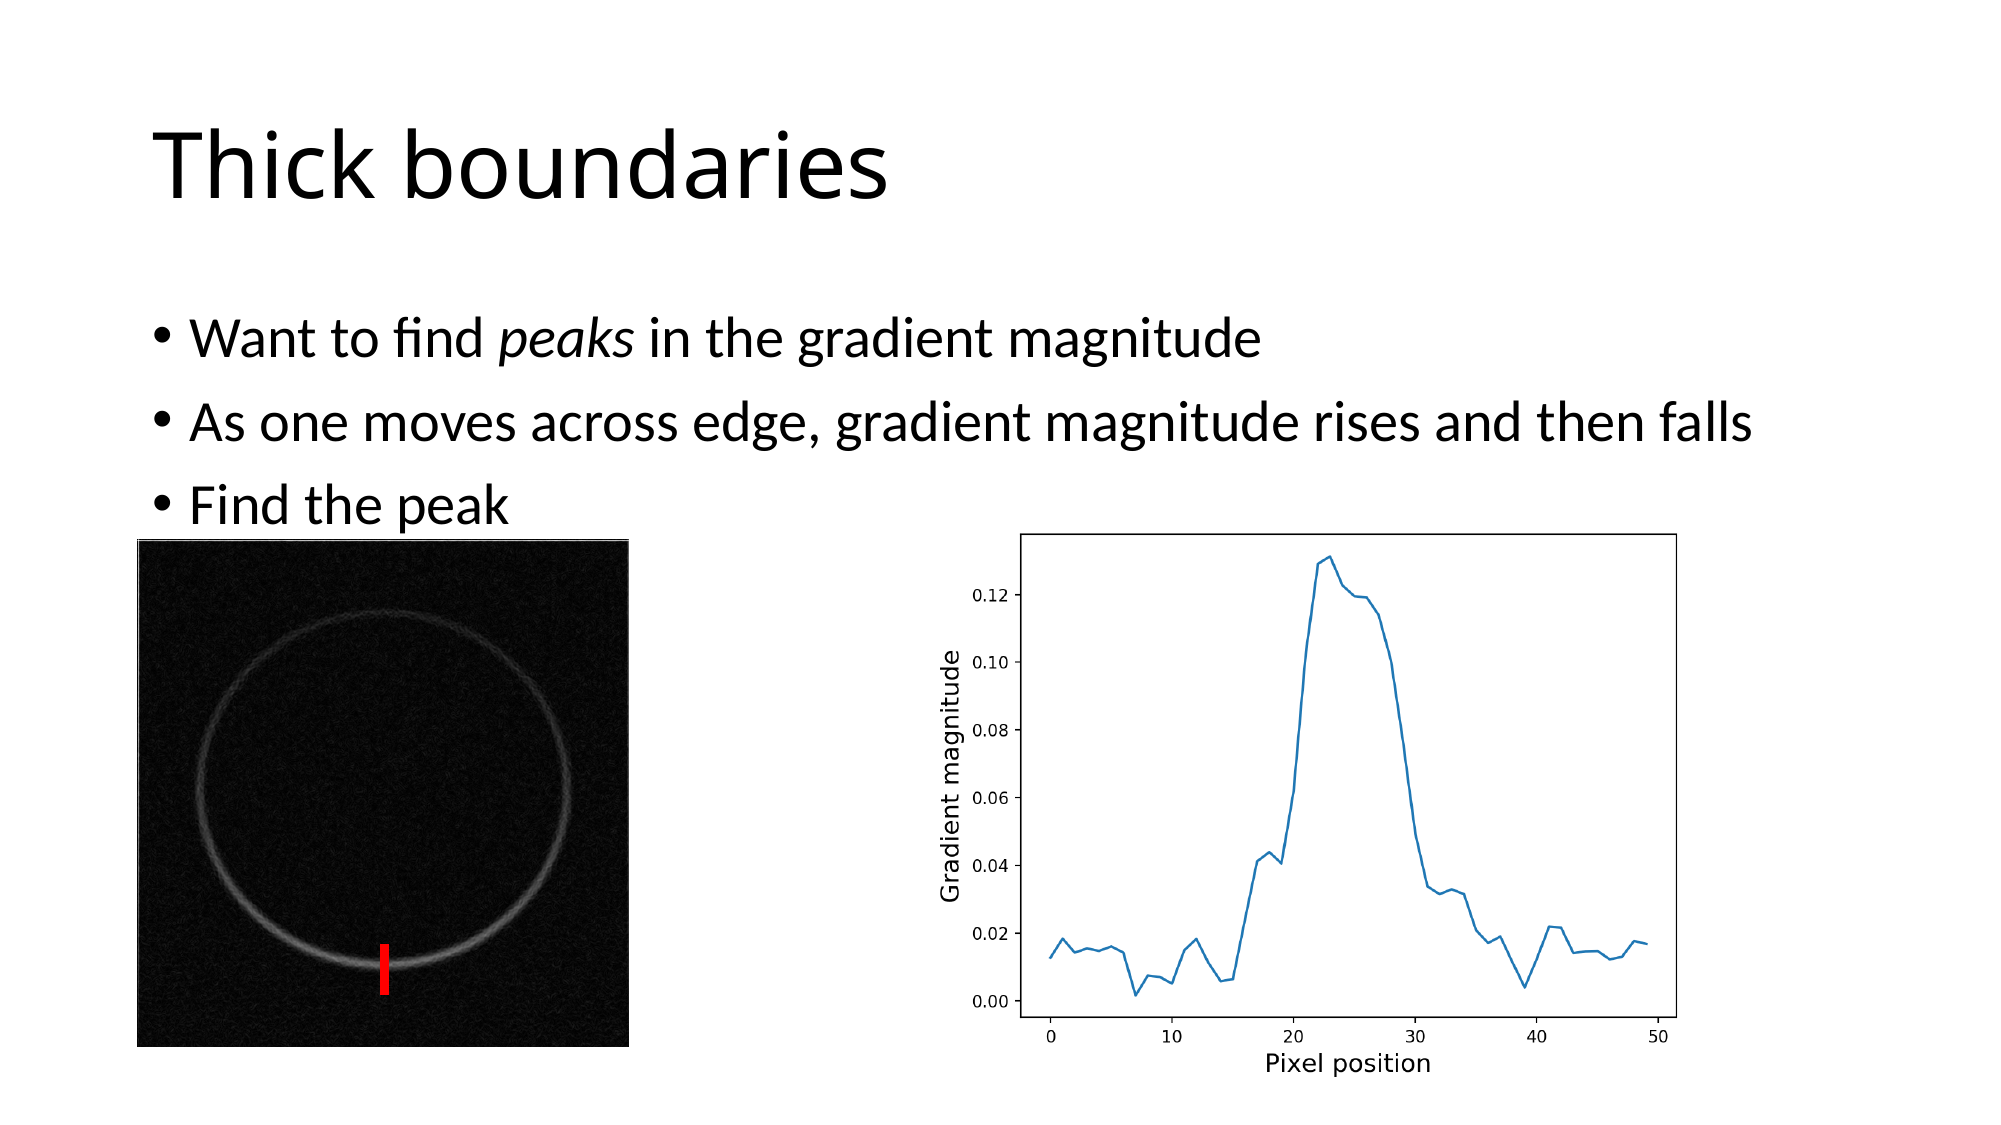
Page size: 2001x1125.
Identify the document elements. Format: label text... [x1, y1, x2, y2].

title Thick boundaries [137, 59, 1863, 278]
list Want to find peaks in the gradient magnitude As one moves across edge, gradient magnitude rises and then falls Find the peak [137, 299, 1863, 1014]
picture [922, 514, 1696, 1095]
picture [137, 539, 629, 1047]
